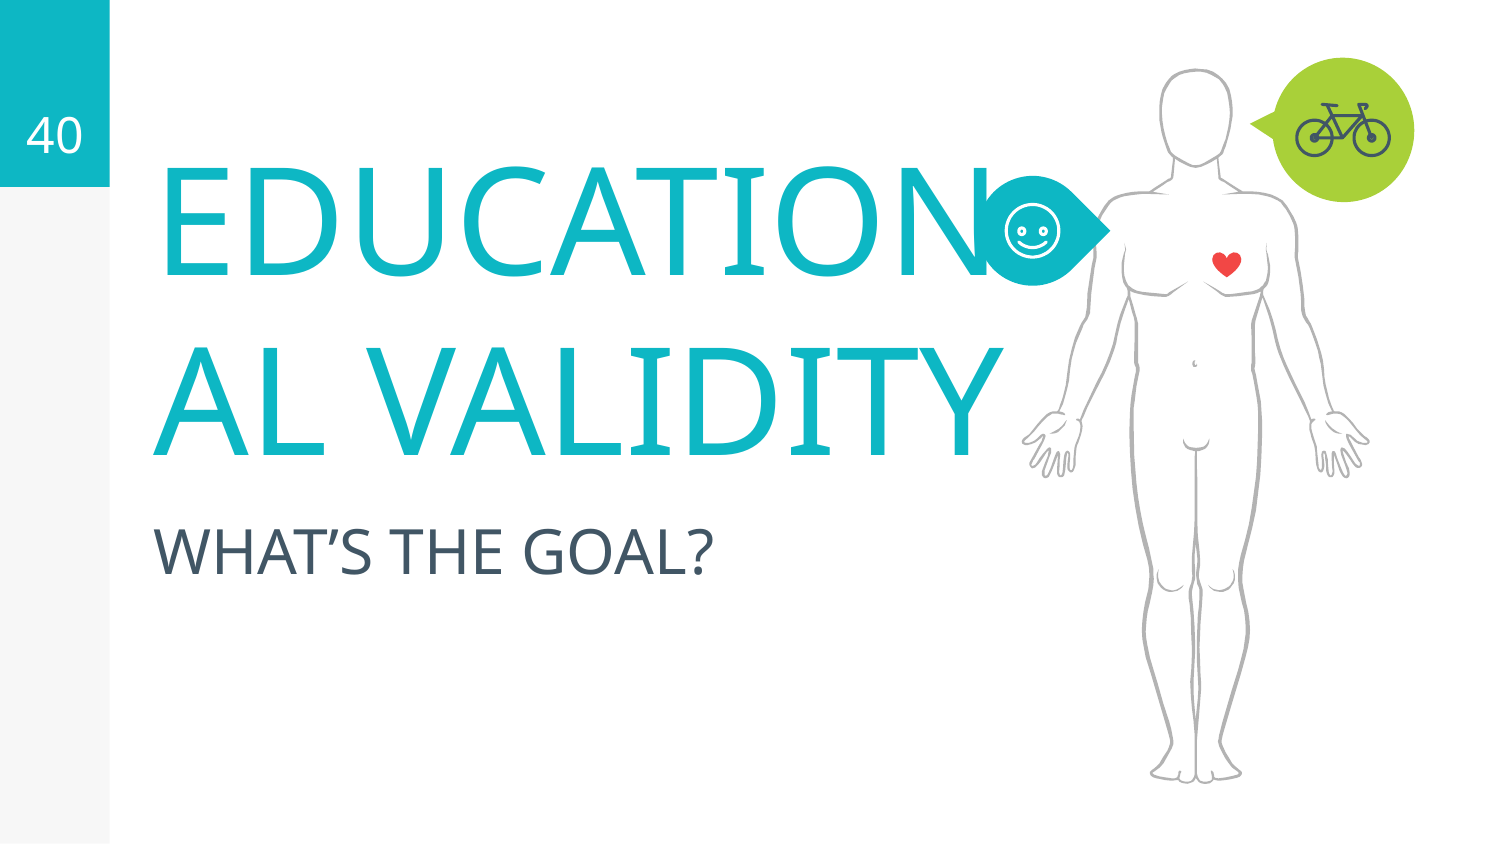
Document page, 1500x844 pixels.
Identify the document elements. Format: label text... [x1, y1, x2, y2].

text_box [977, 178, 1016, 284]
title EDUCATIONAL VALIDITY [138, 309, 1016, 500]
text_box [1006, 204, 1060, 258]
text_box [1021, 68, 1370, 785]
subtitle WHAT’S THE GOAL? [138, 497, 988, 626]
text_box [1309, 57, 1415, 196]
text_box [1296, 104, 1390, 156]
slide_number 40 [0, 0, 110, 187]
